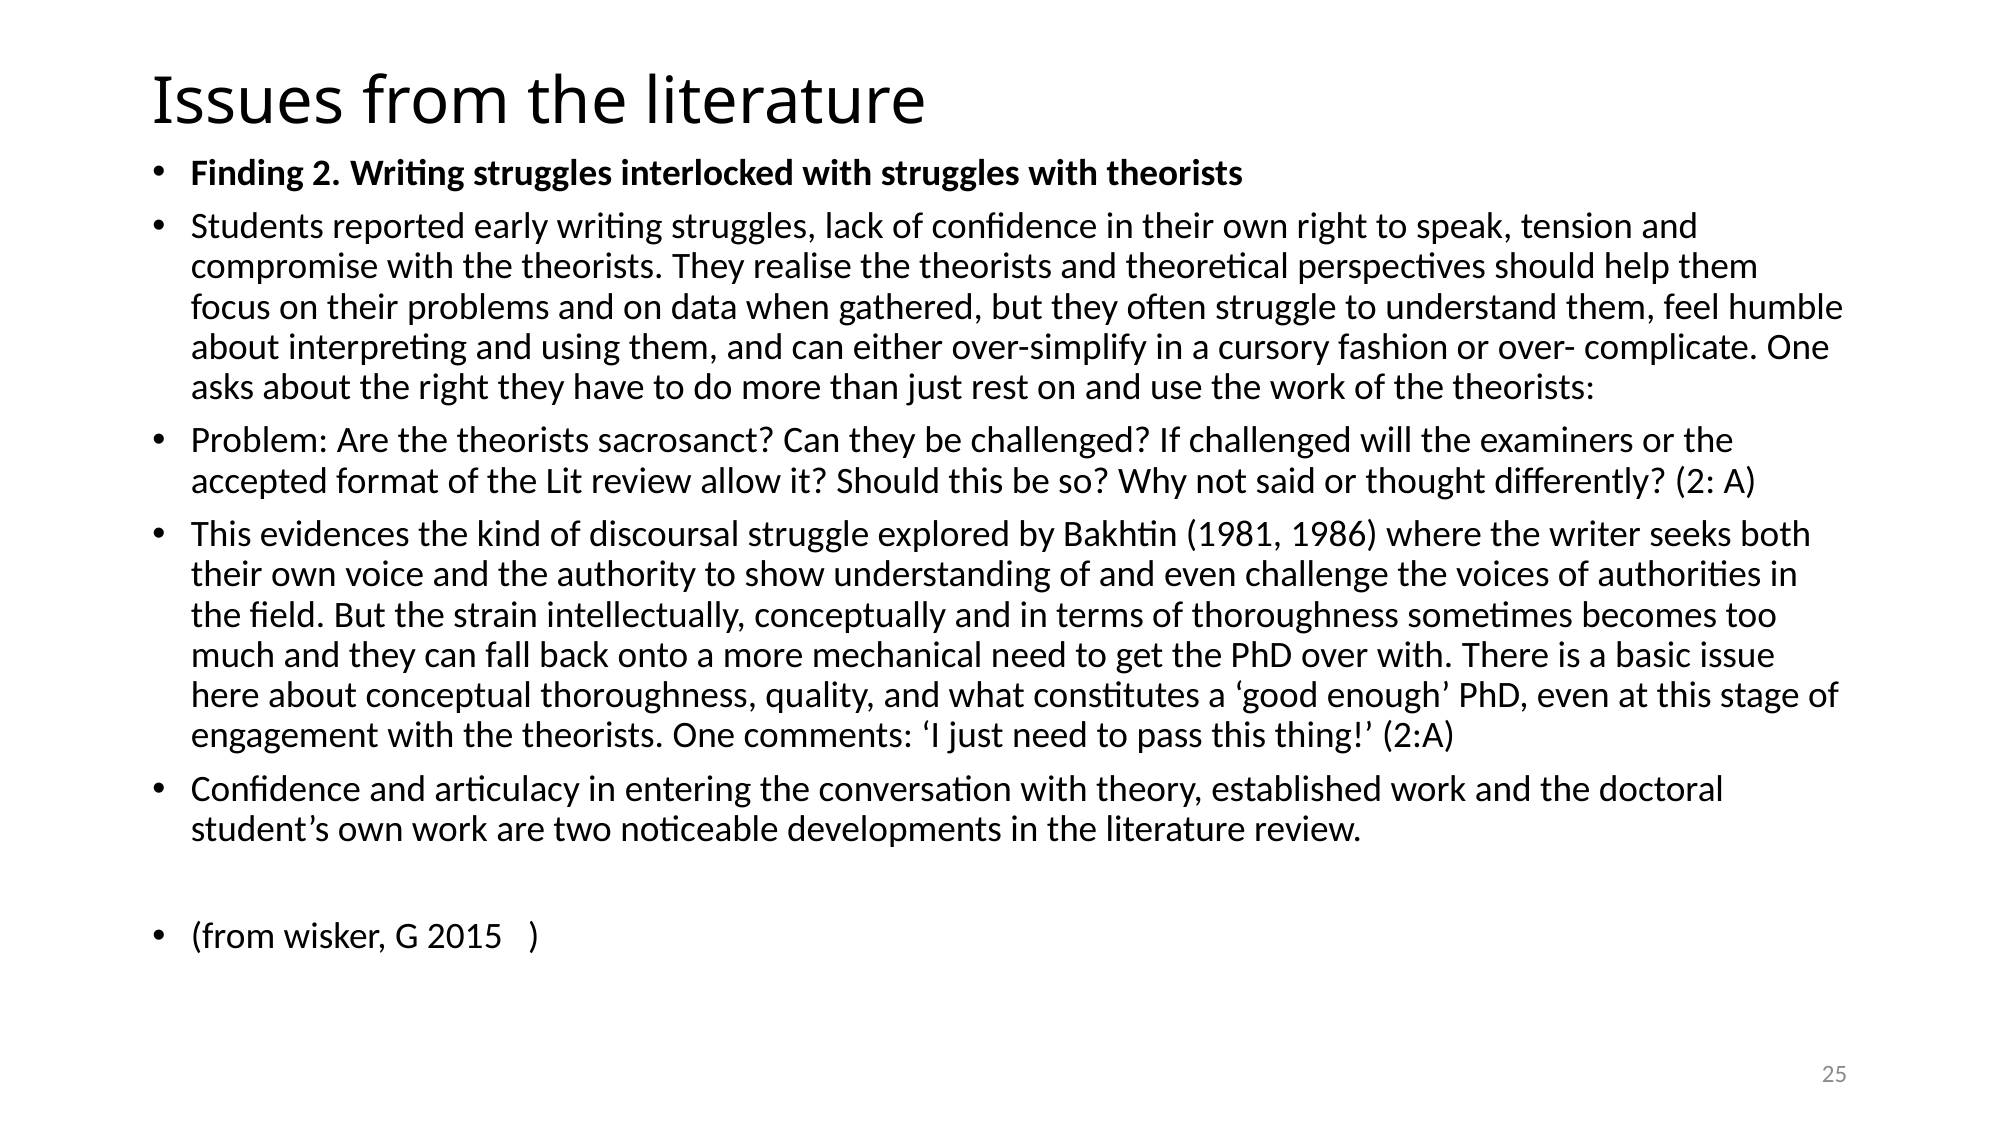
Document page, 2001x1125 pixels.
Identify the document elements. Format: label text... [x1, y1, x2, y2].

title Issues from the literature [137, 59, 1863, 145]
slide_number 25 [1412, 1042, 1863, 1103]
list Finding 2. Writing struggles interlocked with struggles with theorists Students reported early writing struggles, lack of confidence in their own right to speak, tension and compromise with the theorists. They realise the theorists and theoretical perspectives should help them focus on their problems and on data when gathered, but they often struggle to understand them, feel humble about interpreting and using them, and can either over-simplify in a cursory fashion or over- complicate. One asks about the right they have to do more than just rest on and use the work of the theorists: Problem: Are the theorists sacrosanct? Can they be challenged? If challenged will the examiners or the accepted format of the Lit review allow it? Should this be so? Why not said or thought differently? (2: A) This evidences the kind of discoursal struggle explored by Bakhtin (1981, 1986) where the writer seeks both their own voice and the authority to show understanding of and even challenge the voices of authorities in the field. But the strain intellectually, conceptually and in terms of thoroughness sometimes becomes too much and they can fall back onto a more mechanical need to get the PhD over with. There is a basic issue here about conceptual thoroughness, quality, and what constitutes a ‘good enough’ PhD, even at this stage of engagement with the theorists. One comments: ‘I just need to pass this thing!’ (2:A) Confidence and articulacy in entering the conversation with theory, established work and the doctoral student’s own work are two noticeable developments in the literature review. (from wisker, G 2015 ) [137, 145, 1863, 1014]
